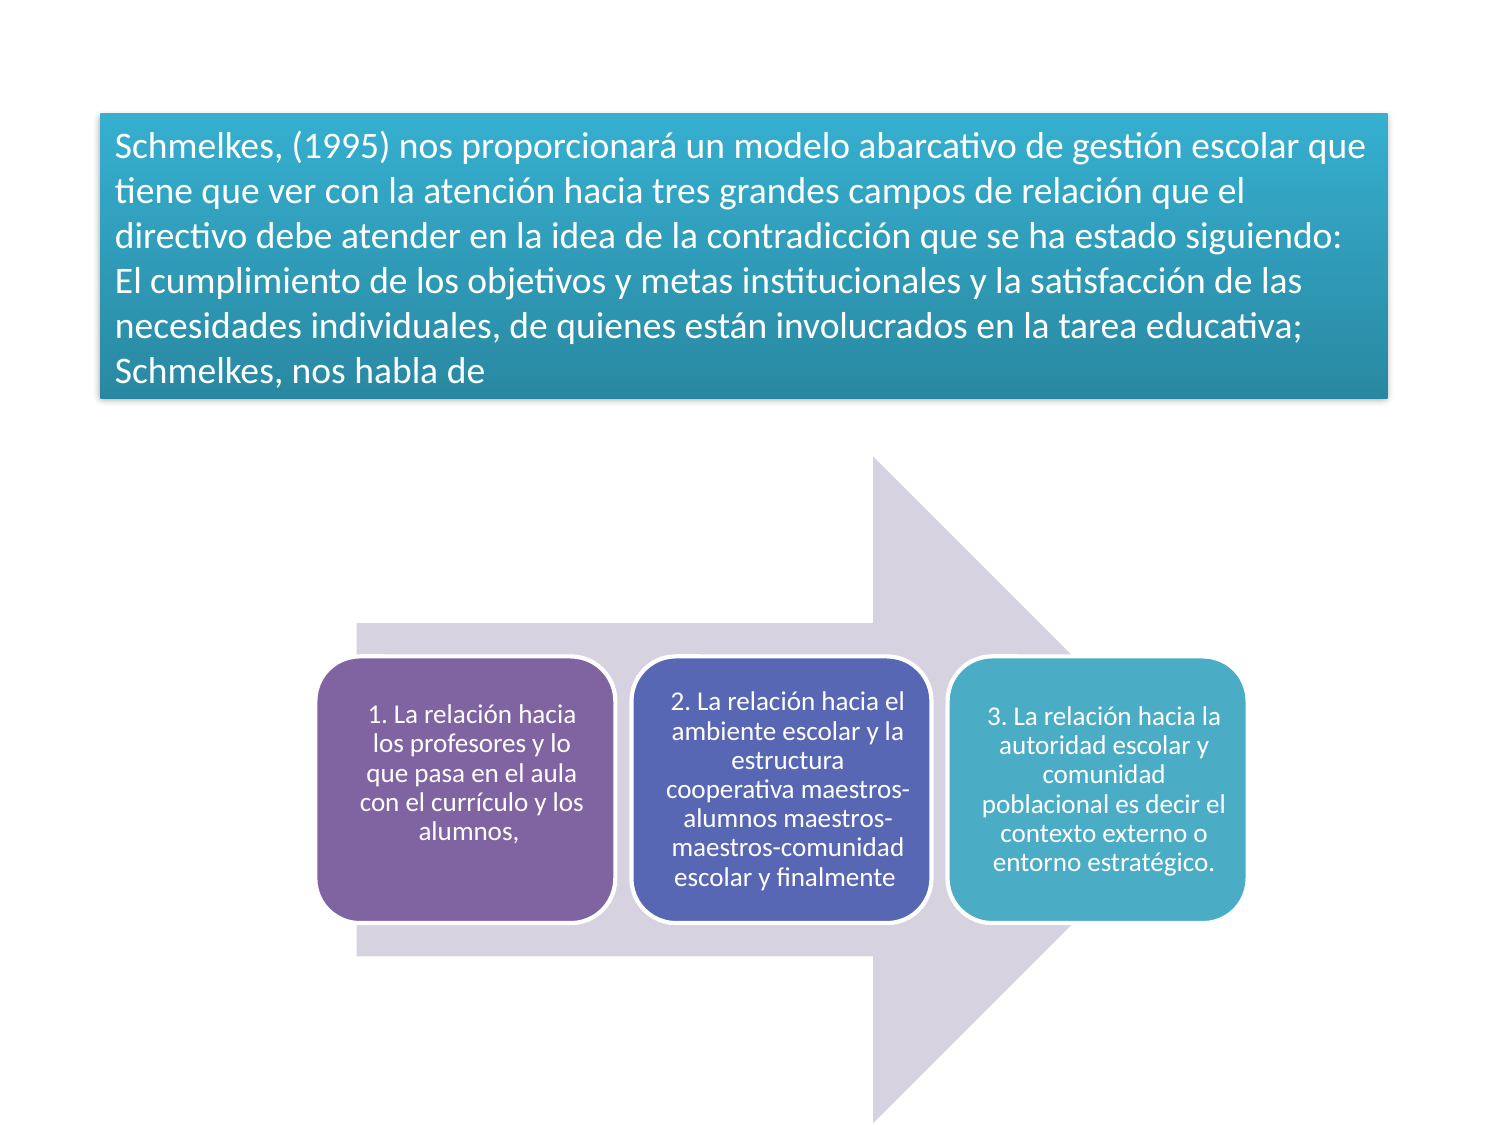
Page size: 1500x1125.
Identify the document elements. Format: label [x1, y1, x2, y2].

text_box [64, 54, 1459, 1071]
text_box [281, 456, 1282, 1124]
